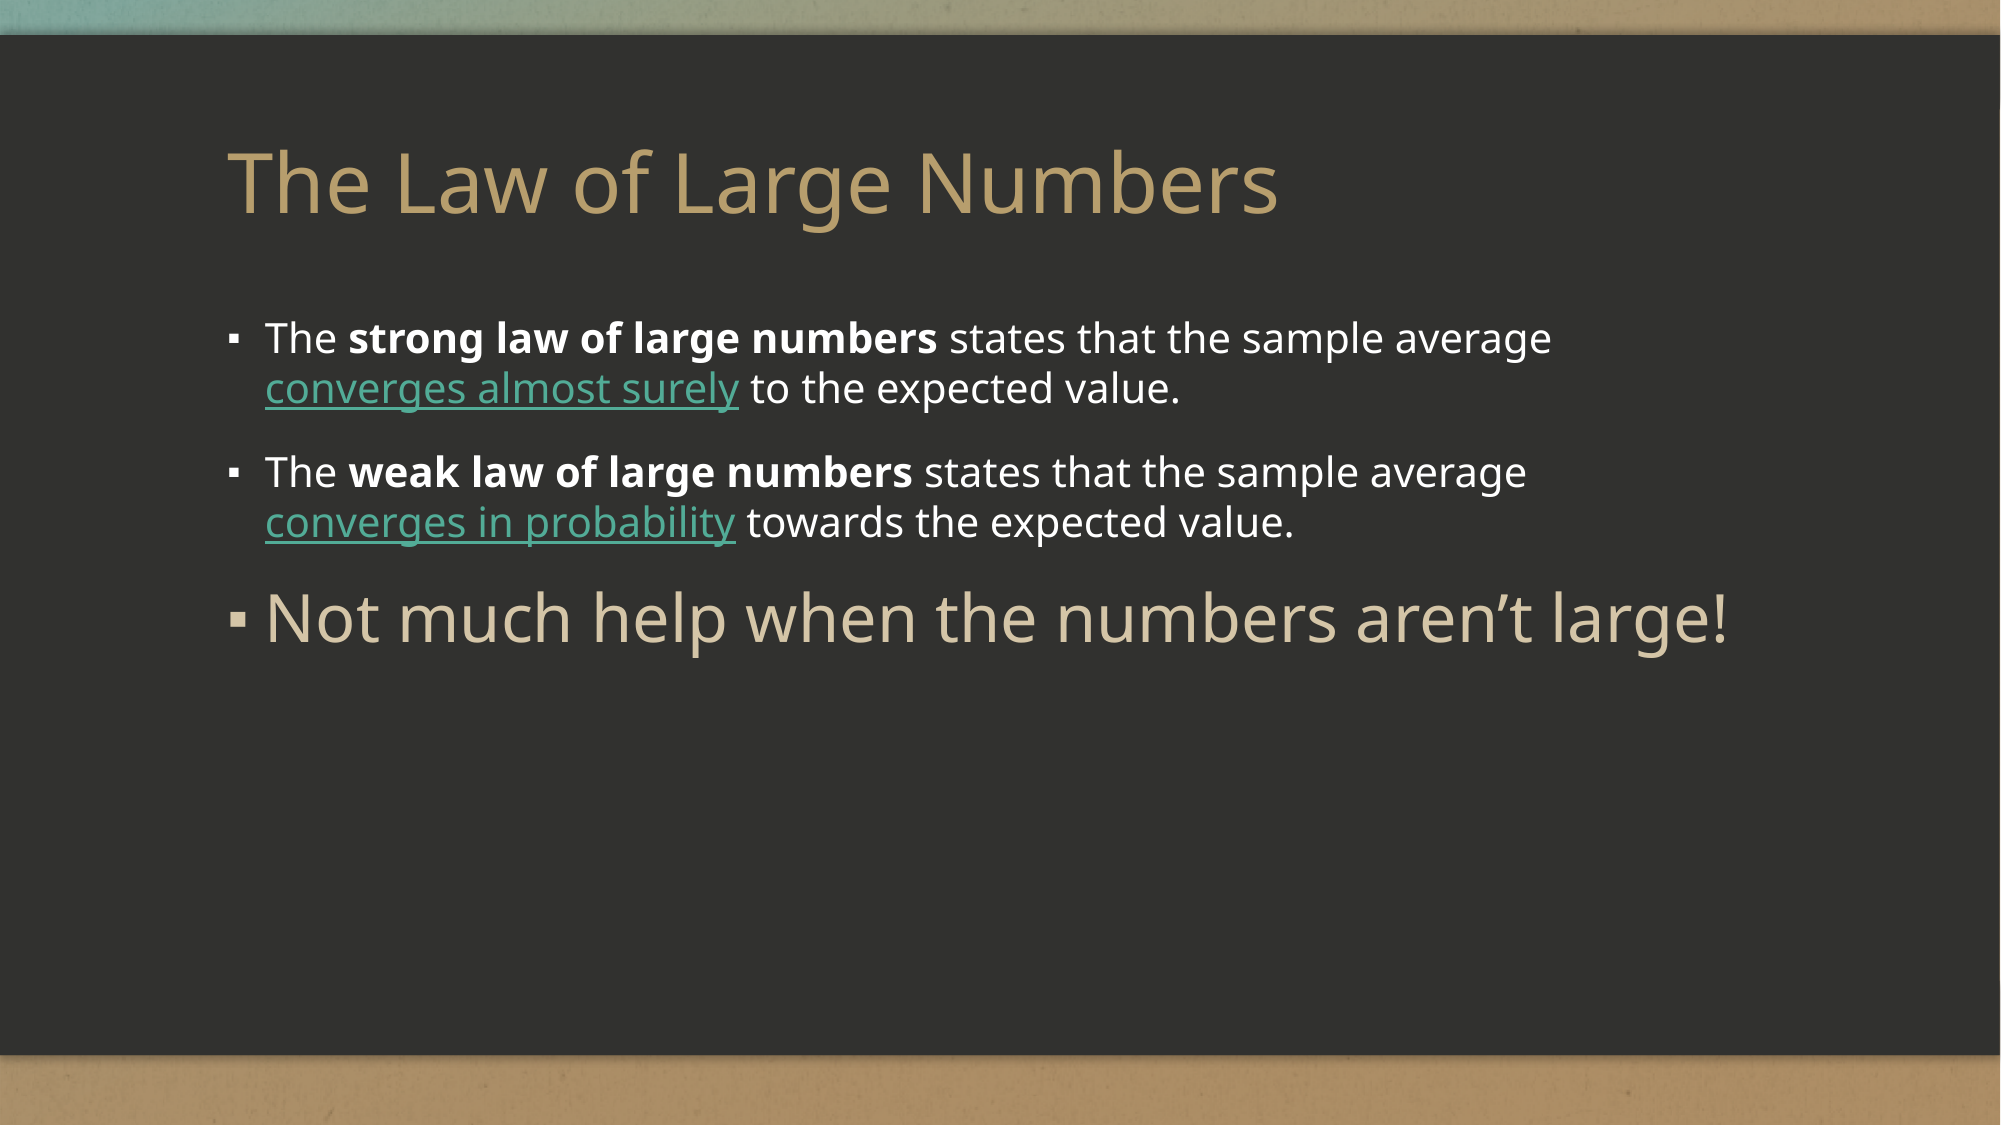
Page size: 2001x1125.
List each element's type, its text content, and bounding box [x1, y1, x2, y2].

list The strong law of large numbers states that the sample average converges almost surely to the expected value. The weak law of large numbers states that the sample average converges in probability towards the expected value. Not much help when the numbers aren’t large! [212, 310, 1788, 968]
picture [0, 0, 2001, 1125]
title The Law of Large Numbers [212, 68, 1788, 240]
